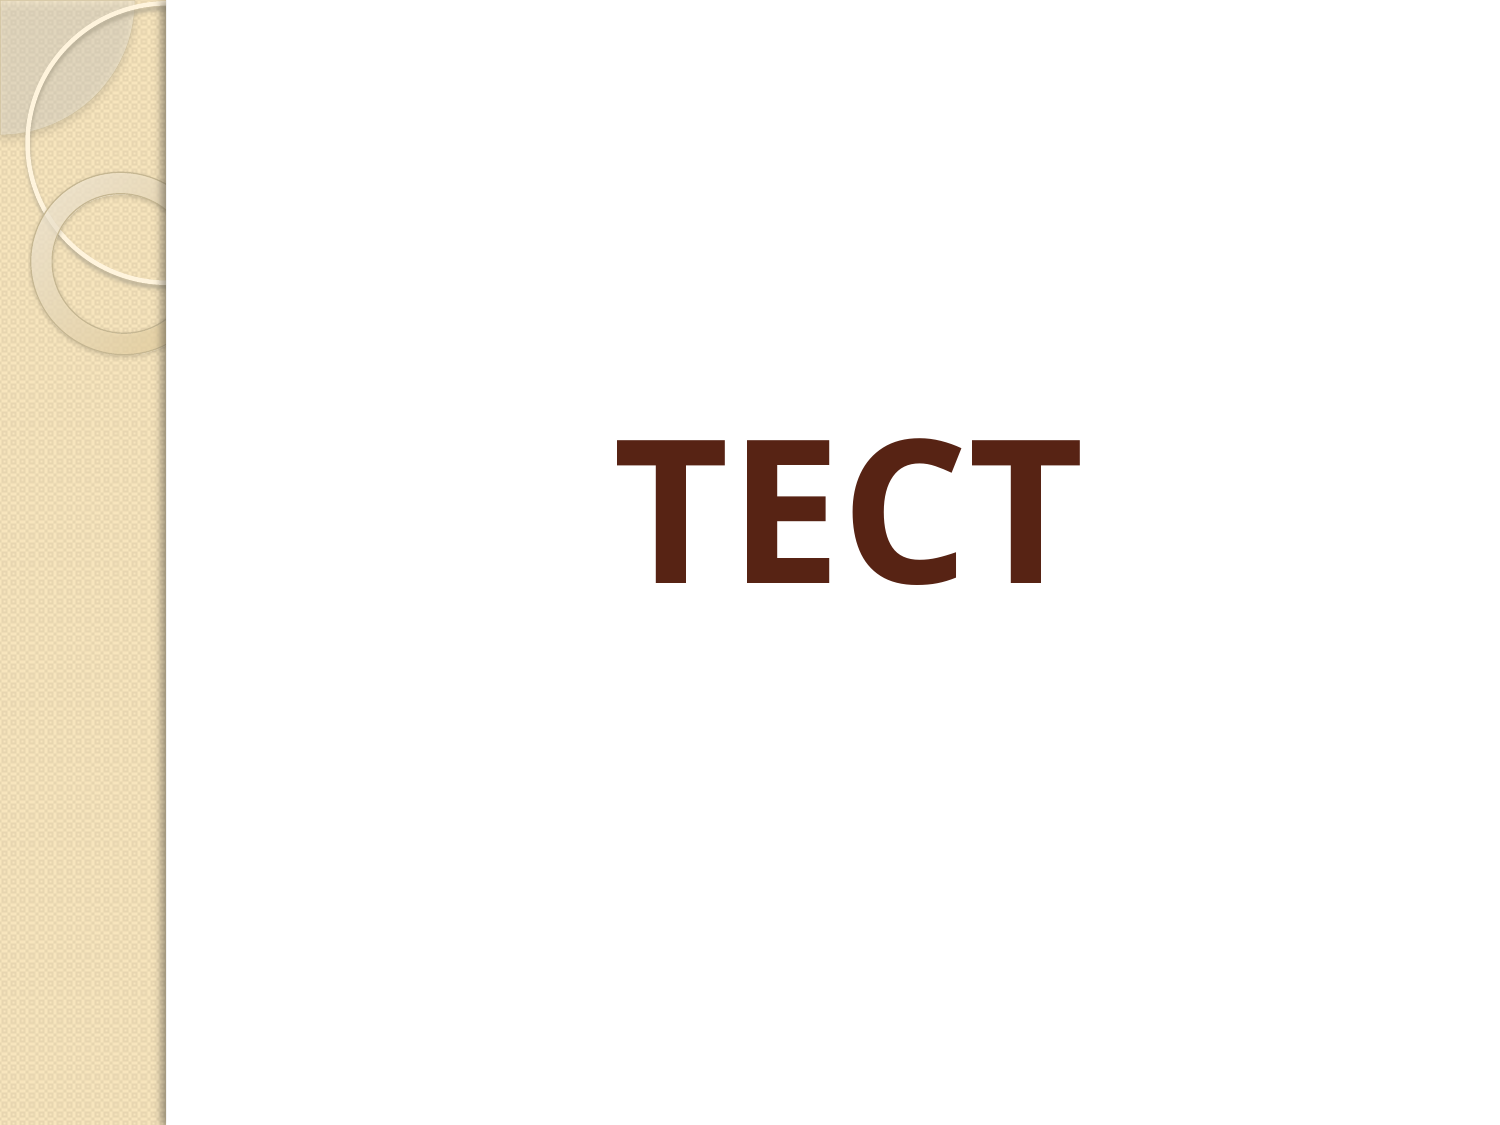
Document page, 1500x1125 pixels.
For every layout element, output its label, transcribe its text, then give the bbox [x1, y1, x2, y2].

title ТЕСТ [234, 410, 1465, 598]
